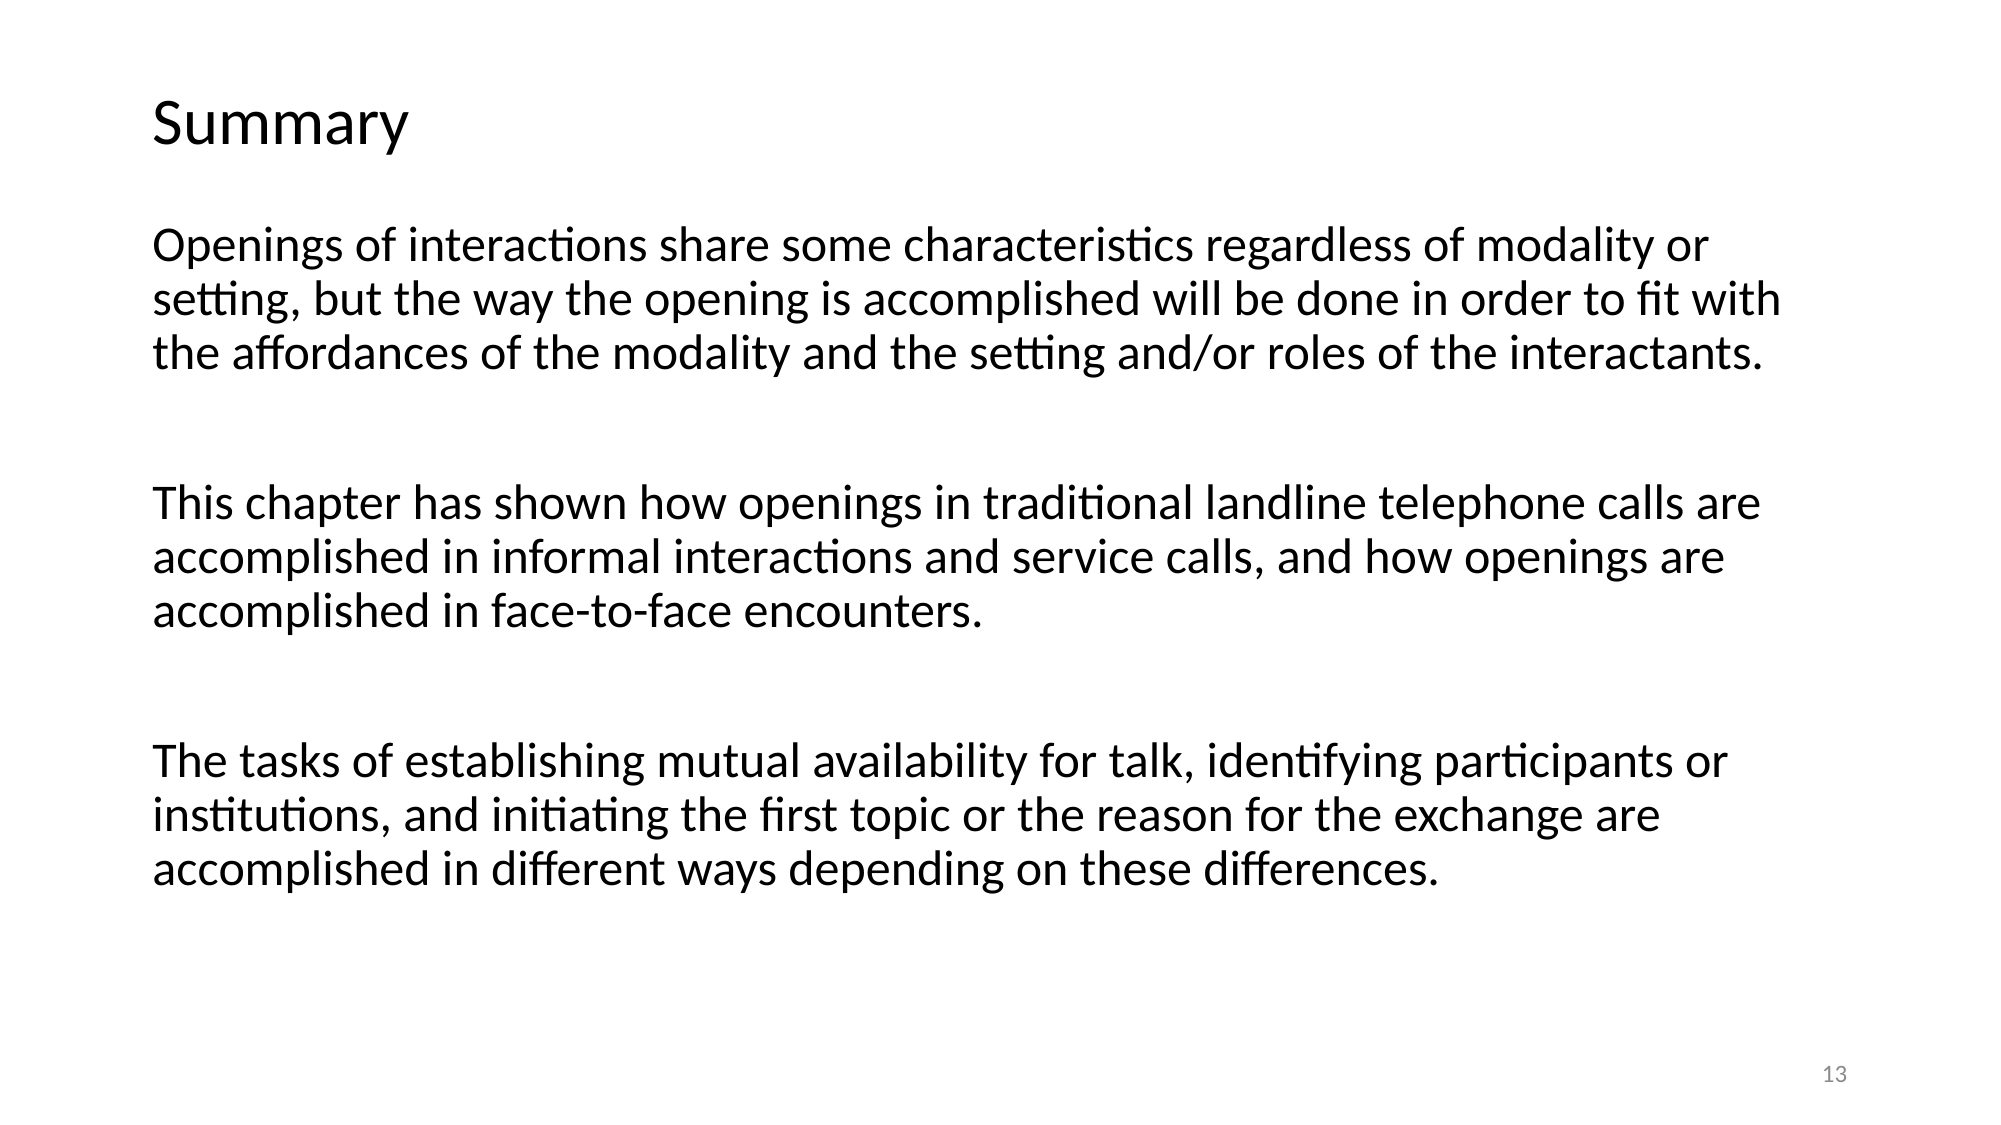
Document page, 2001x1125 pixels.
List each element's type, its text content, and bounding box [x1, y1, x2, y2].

title Summary [137, 59, 1863, 187]
list Openings of interactions share some characteristics regardless of modality or setting, but the way the opening is accomplished will be done in order to fit with the affordances of the modality and the setting and/or roles of the interactants. This chapter has shown how openings in traditional landline telephone calls are accomplished in informal interactions and service calls, and how openings are accomplished in face-to-face encounters. The tasks of establishing mutual availability for talk, identifying participants or institutions, and initiating the first topic or the reason for the exchange are accomplished in different ways depending on these differences. [137, 211, 1863, 1080]
slide_number 13 [1412, 1042, 1863, 1103]
